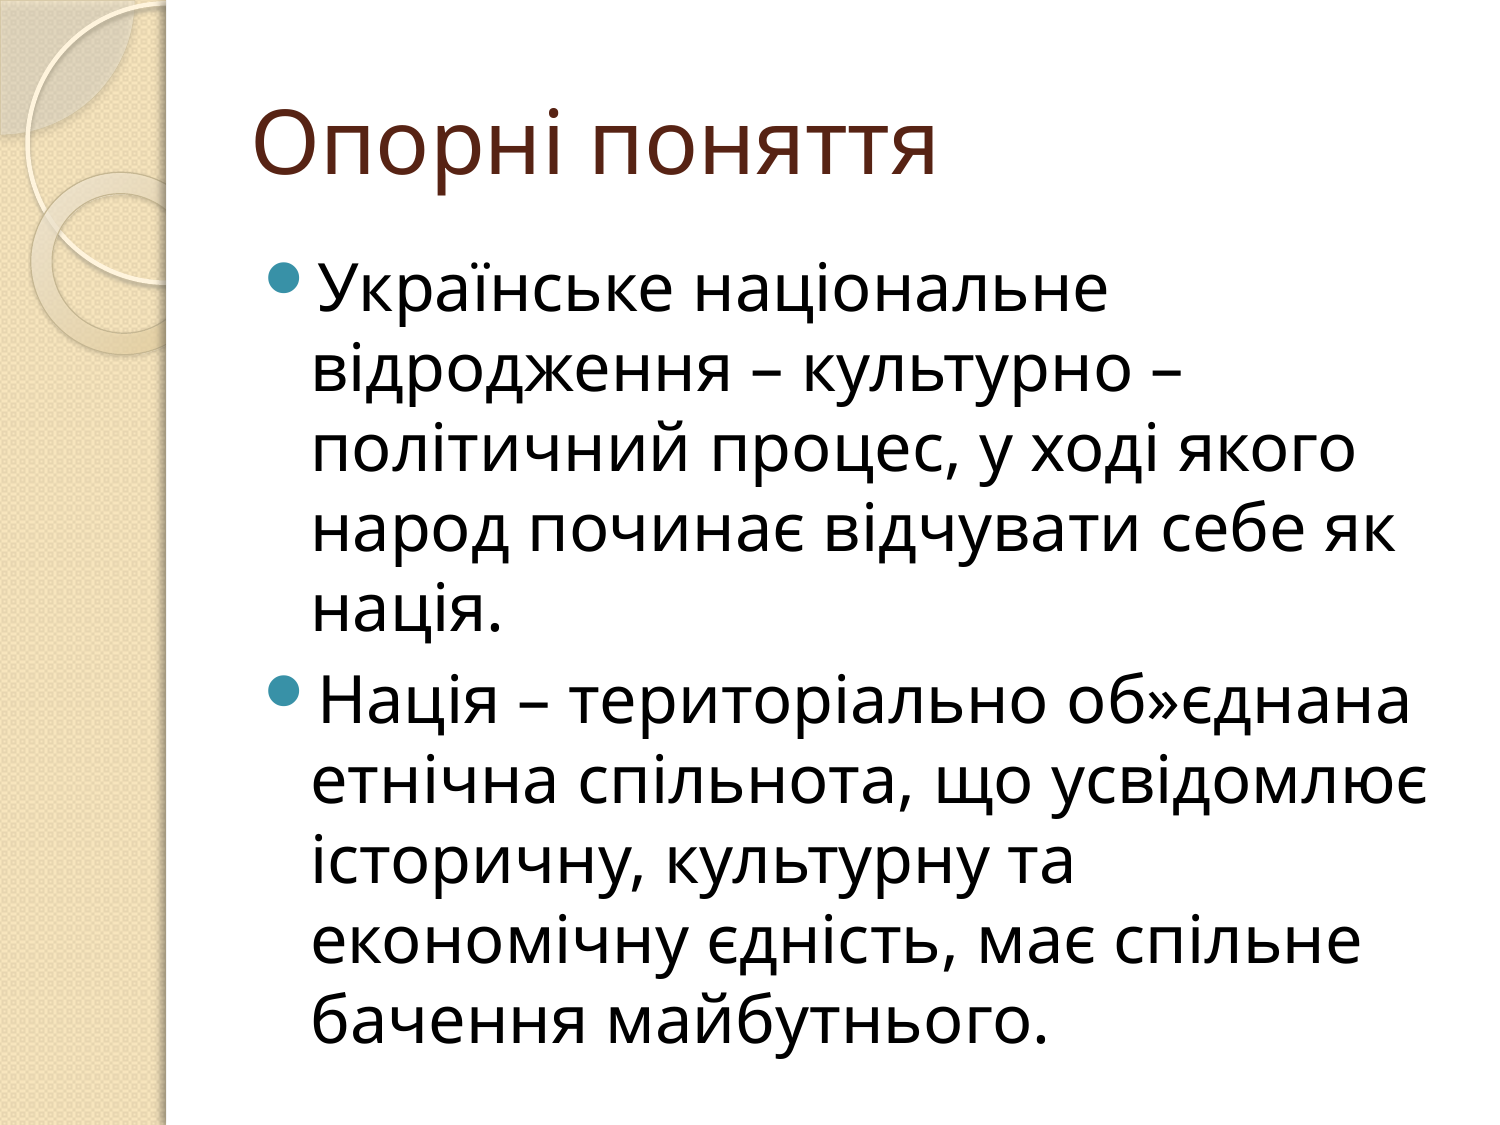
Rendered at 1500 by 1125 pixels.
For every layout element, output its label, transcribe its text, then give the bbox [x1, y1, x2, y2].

title Опорні поняття [235, 45, 1466, 233]
list Українське національне відродження – культурно – політичний процес, у ході якого народ починає відчувати себе як нація. Нація – територіально об»єднана етнічна спільнота, що усвідомлює історичну, культурну та економічну єдність, має спільне бачення майбутнього. [235, 237, 1466, 1026]
